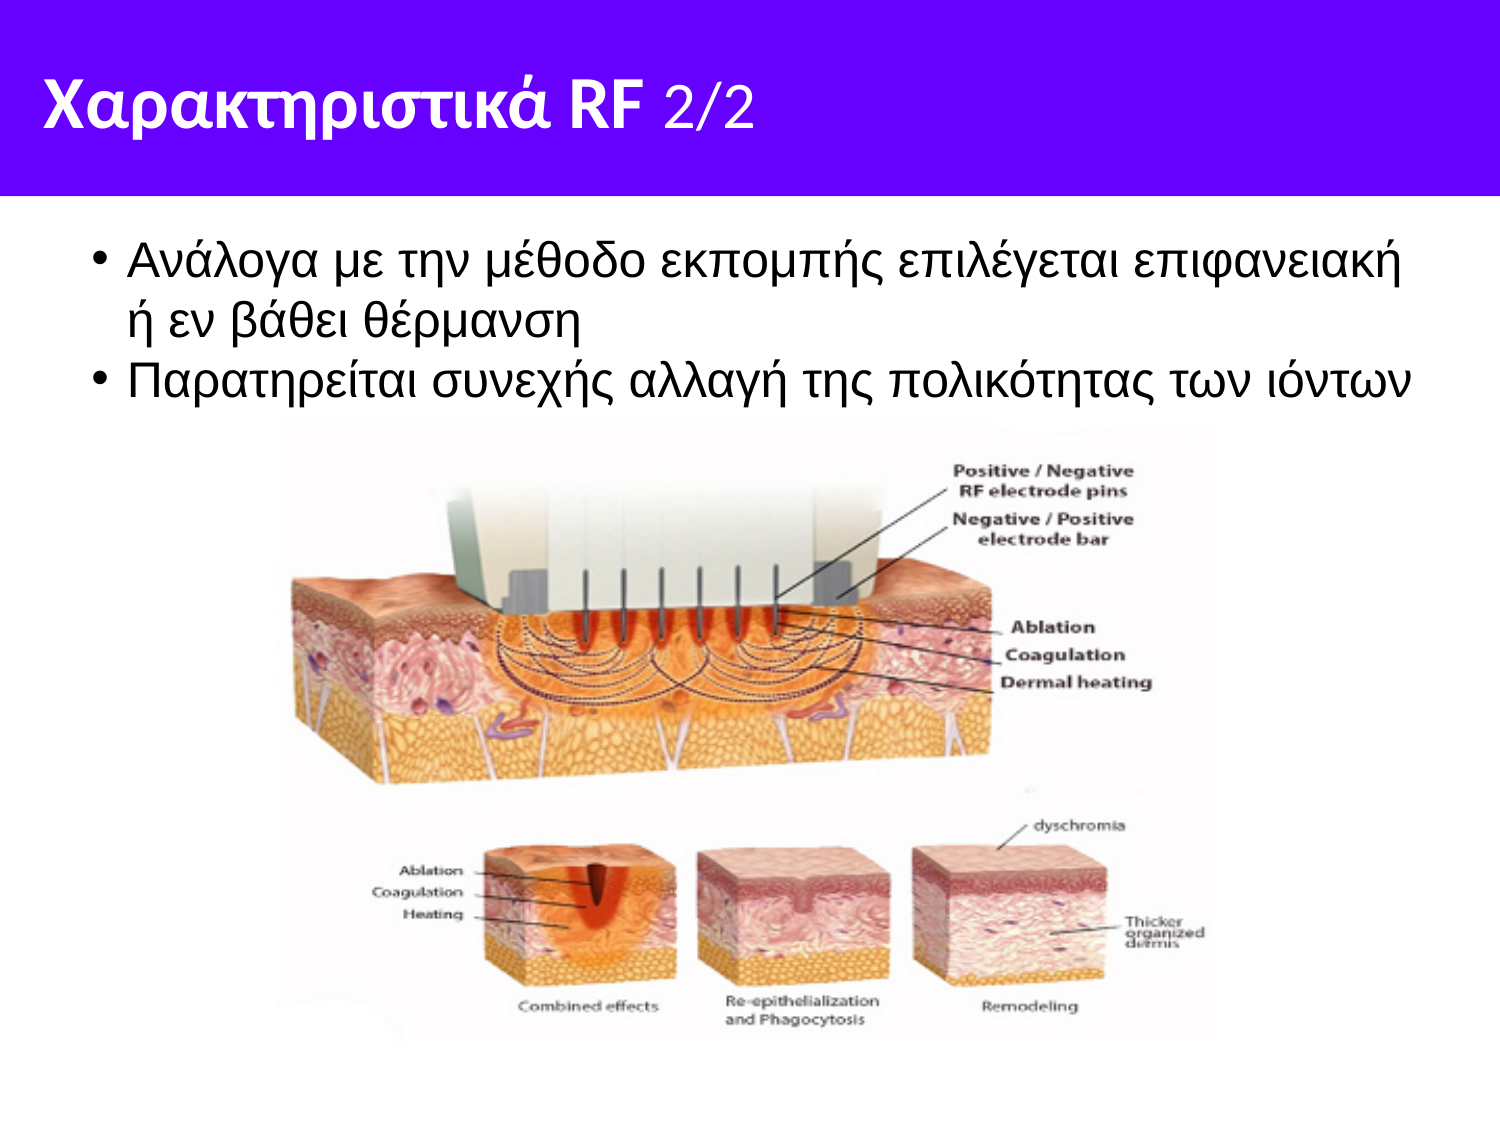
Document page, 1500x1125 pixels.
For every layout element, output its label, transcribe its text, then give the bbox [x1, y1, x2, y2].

text_box Ανάλογα με την μέθοδο εκπομπής επιλέγεται επιφανειακή ή εν βάθει θέρμανση Παρατηρείται συνεχής αλλαγή της πολικότητας των ιόντων [76, 219, 1447, 415]
title Χαρακτηριστικά RF 2/2 [0, 0, 1500, 197]
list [277, 416, 1216, 1043]
